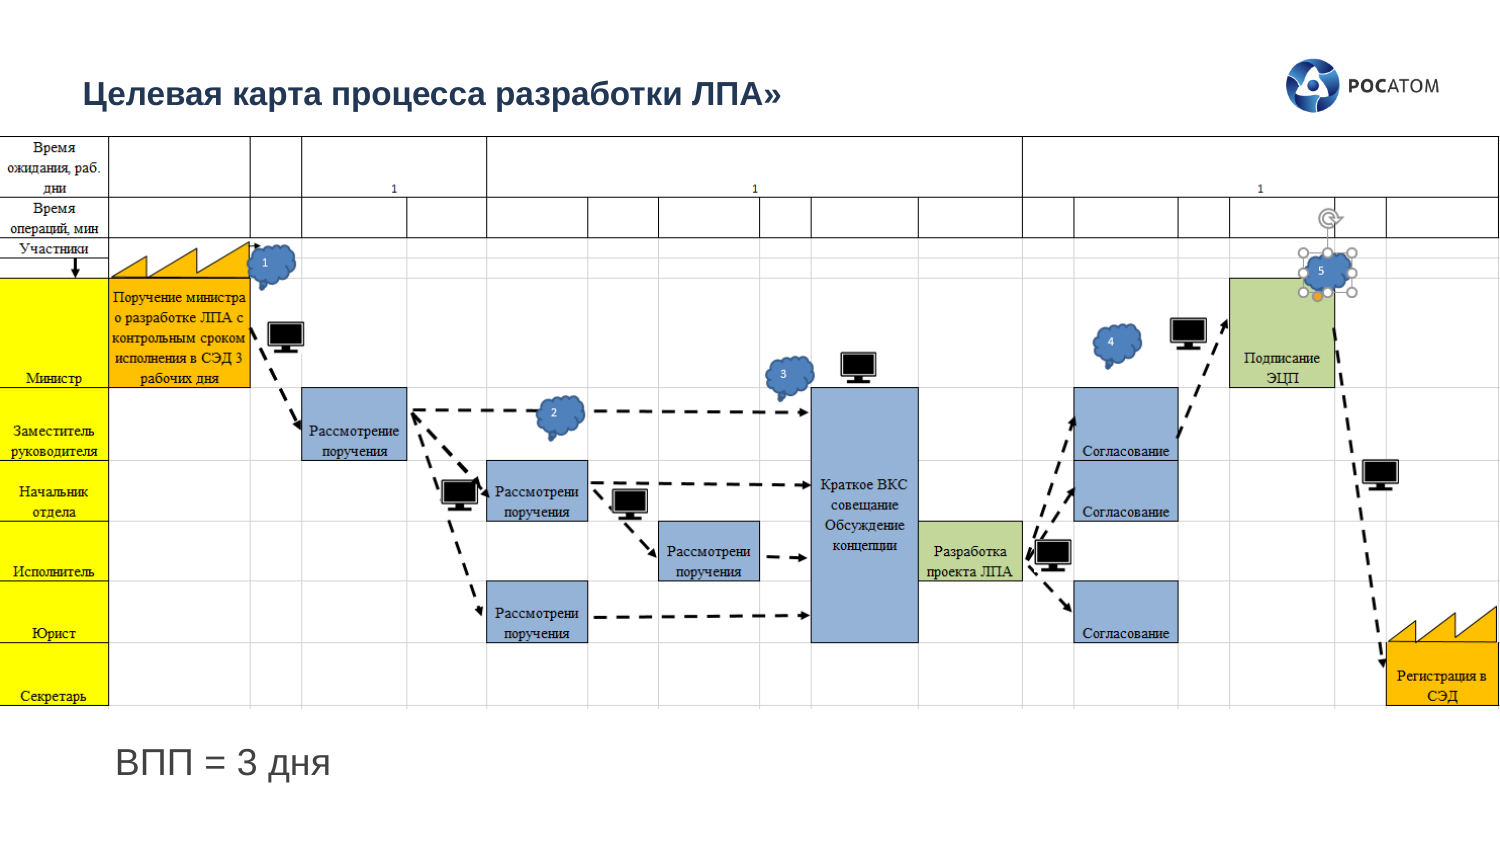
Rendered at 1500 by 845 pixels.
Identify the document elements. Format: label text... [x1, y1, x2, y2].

text_box Целевая карта процесса разработки ЛПА» [82, 77, 1335, 134]
text_box ВПП = 3 дня [100, 730, 561, 791]
picture [0, 0, 1500, 845]
